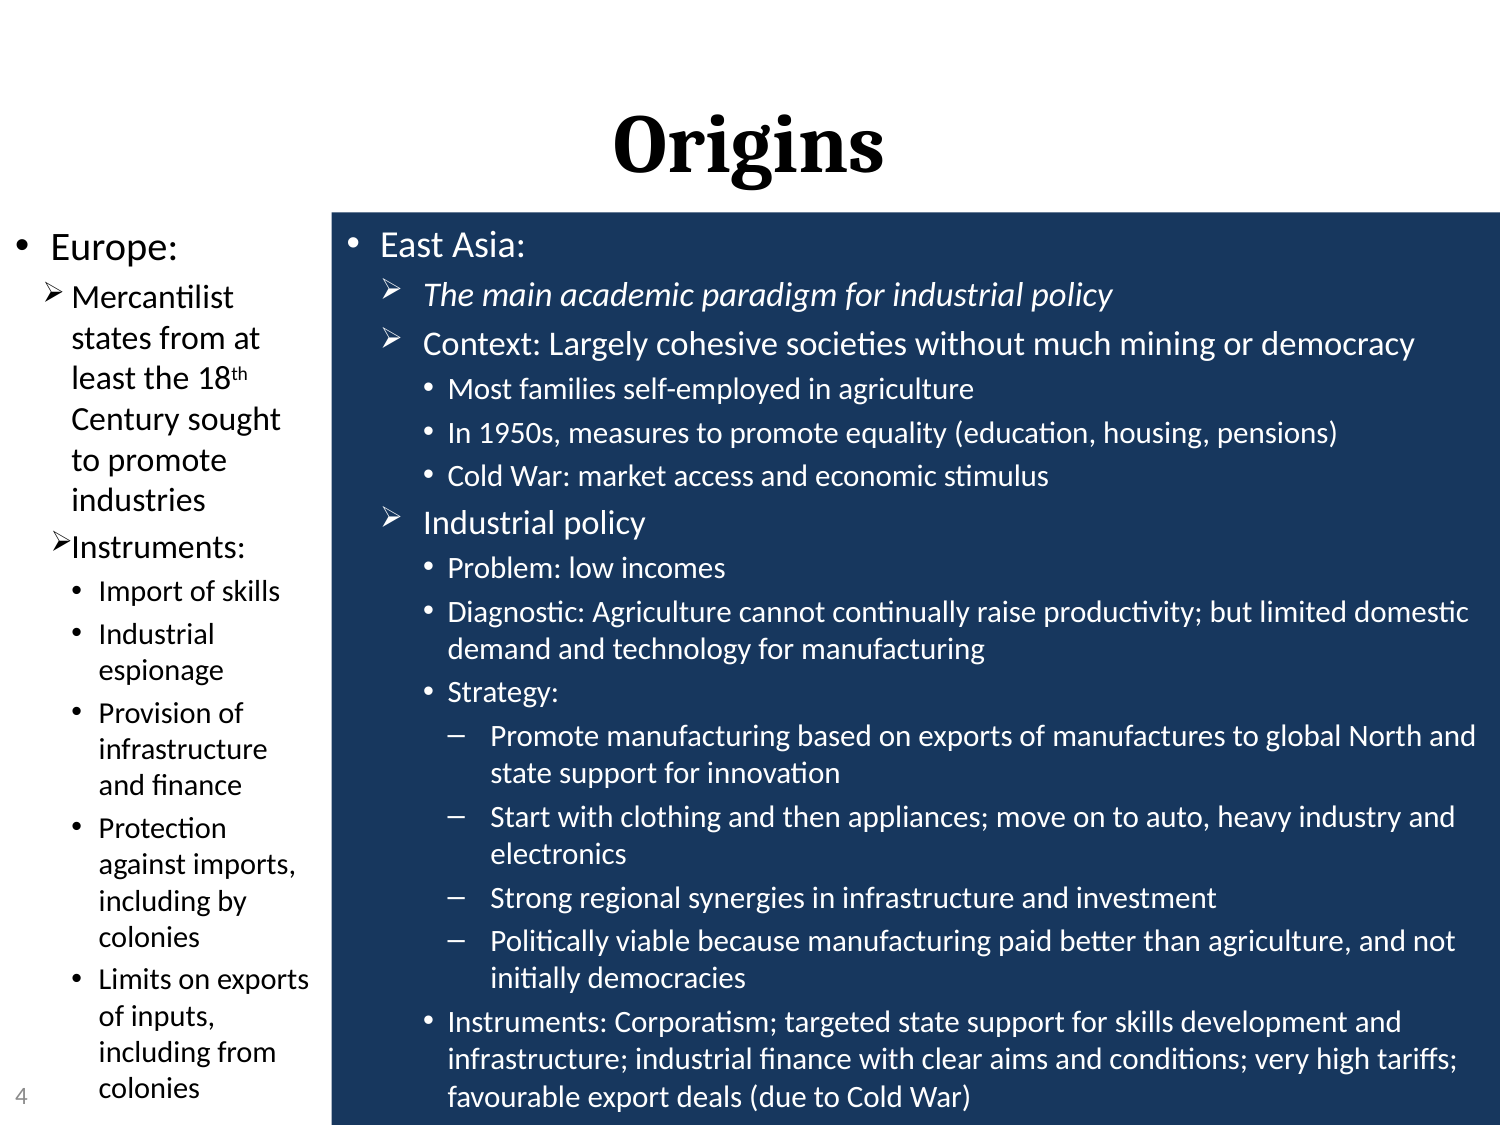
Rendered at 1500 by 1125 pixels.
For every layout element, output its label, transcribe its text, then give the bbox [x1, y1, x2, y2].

list Europe: Mercantilist states from at least the 18th Century sought to promote industries Instruments: Import of skills Industrial espionage Provision of infrastructure and finance Protection against imports, including by colonies Limits on exports of inputs, including from colonies [0, 212, 331, 1125]
title Origins [75, 45, 1425, 212]
list East Asia: The main academic paradigm for industrial policy Context: Largely cohesive societies without much mining or democracy Most families self-employed in agriculture In 1950s, measures to promote equality (education, housing, pensions) Cold War: market access and economic stimulus Industrial policy Problem: low incomes Diagnostic: Agriculture cannot continually raise productivity; but limited domestic demand and technology for manufacturing Strategy: Promote manufacturing based on exports of manufactures to global North and state support for innovation Start with clothing and then appliances; move on to auto, heavy industry and electronics Strong regional synergies in infrastructure and investment Politically viable because manufacturing paid better than agriculture, and not initially democracies Instruments: Corporatism; targeted state support for skills development and infrastructure; industrial finance with clear aims and conditions; very high tariffs; favourable export deals (due to Cold War) [331, 212, 1500, 1125]
slide_number 4 [0, 1065, 263, 1125]
